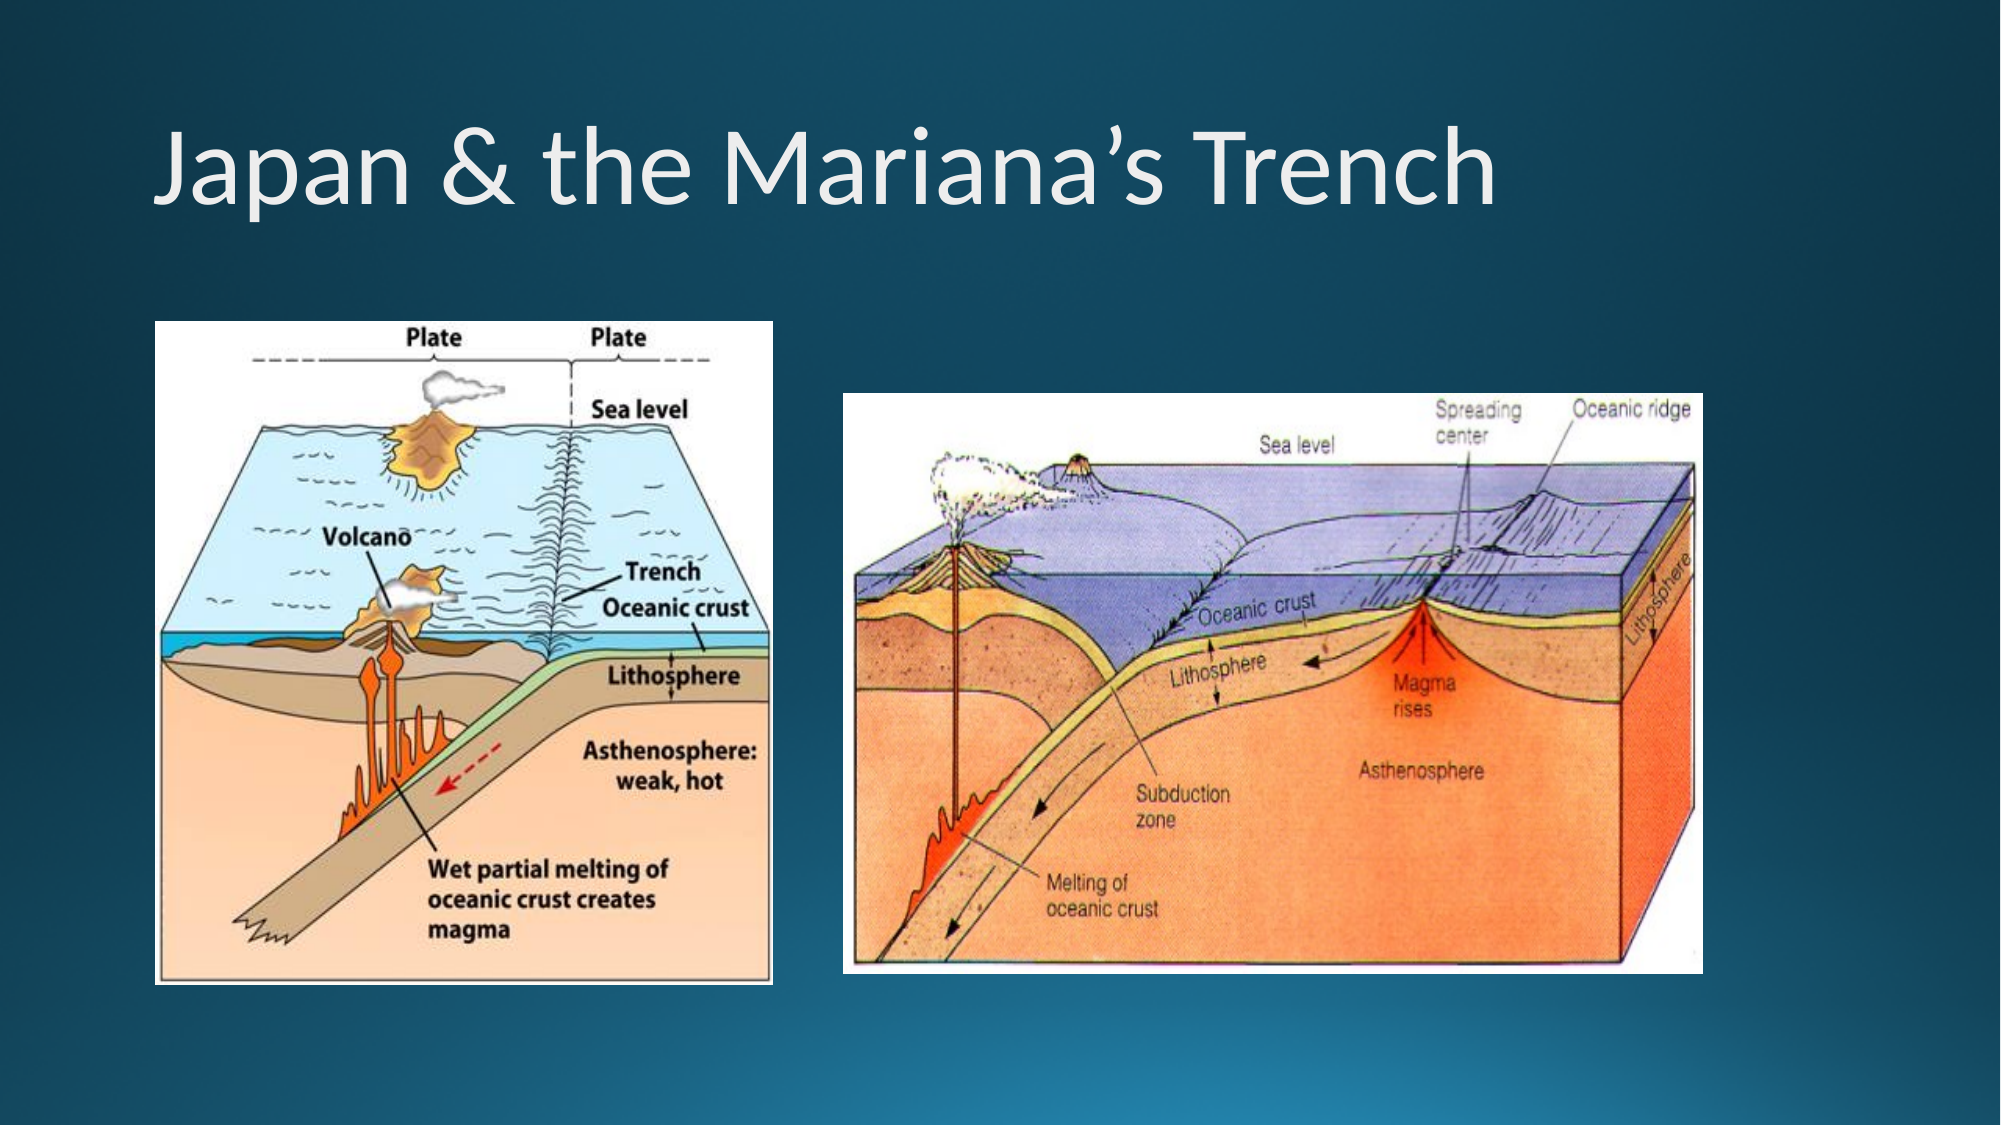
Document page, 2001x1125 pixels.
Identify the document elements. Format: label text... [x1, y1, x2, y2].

picture [0, 0, 2001, 1125]
title Japan & the Mariana’s Trench [137, 59, 1863, 278]
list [155, 320, 774, 986]
